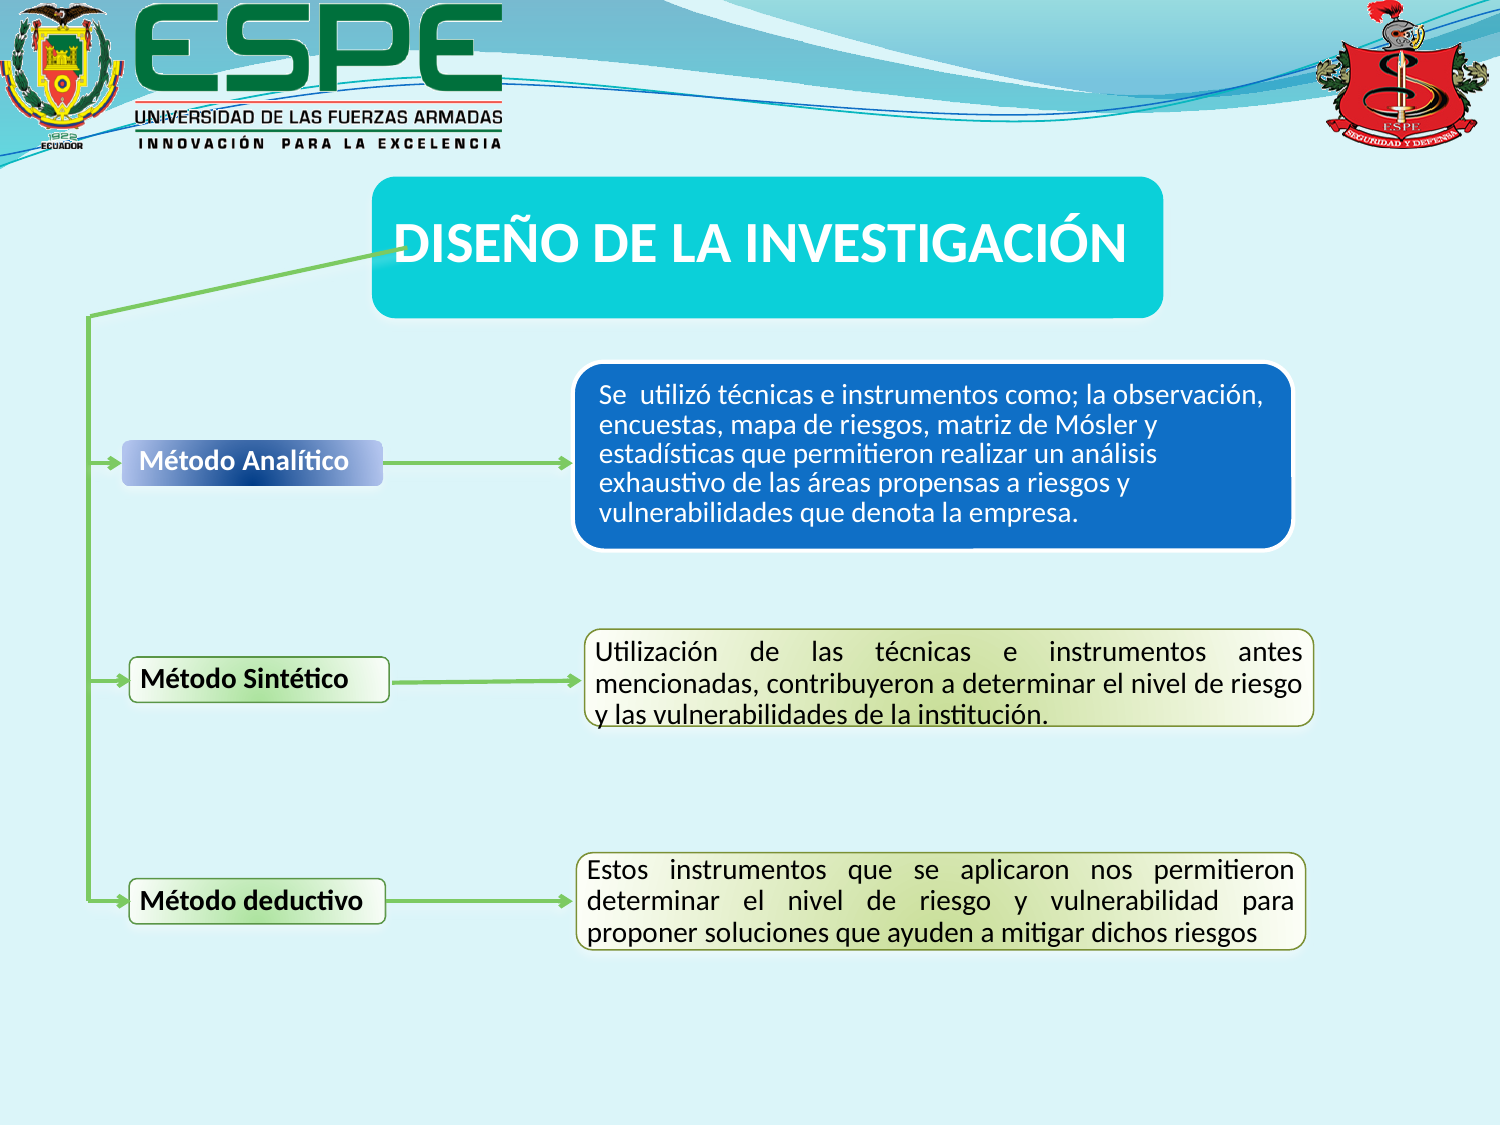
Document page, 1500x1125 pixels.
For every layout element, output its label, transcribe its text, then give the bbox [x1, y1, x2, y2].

table_cell [392, 464, 567, 470]
table_cell 1 [1491, 35, 1495, 58]
table_cell [394, 902, 571, 908]
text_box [576, 852, 1306, 951]
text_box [572, 361, 1294, 551]
picture [1316, 0, 1489, 150]
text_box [371, 176, 1164, 319]
table_cell [96, 681, 124, 687]
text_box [121, 440, 384, 487]
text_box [128, 878, 386, 925]
table_cell [1308, 73, 1312, 83]
picture [0, 2, 503, 150]
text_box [584, 628, 1314, 729]
table_cell [97, 902, 123, 908]
table_cell [97, 464, 116, 470]
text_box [89, 247, 408, 317]
table_cell [408, 249, 413, 319]
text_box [129, 656, 390, 703]
table_cell 1 [504, 22, 510, 53]
